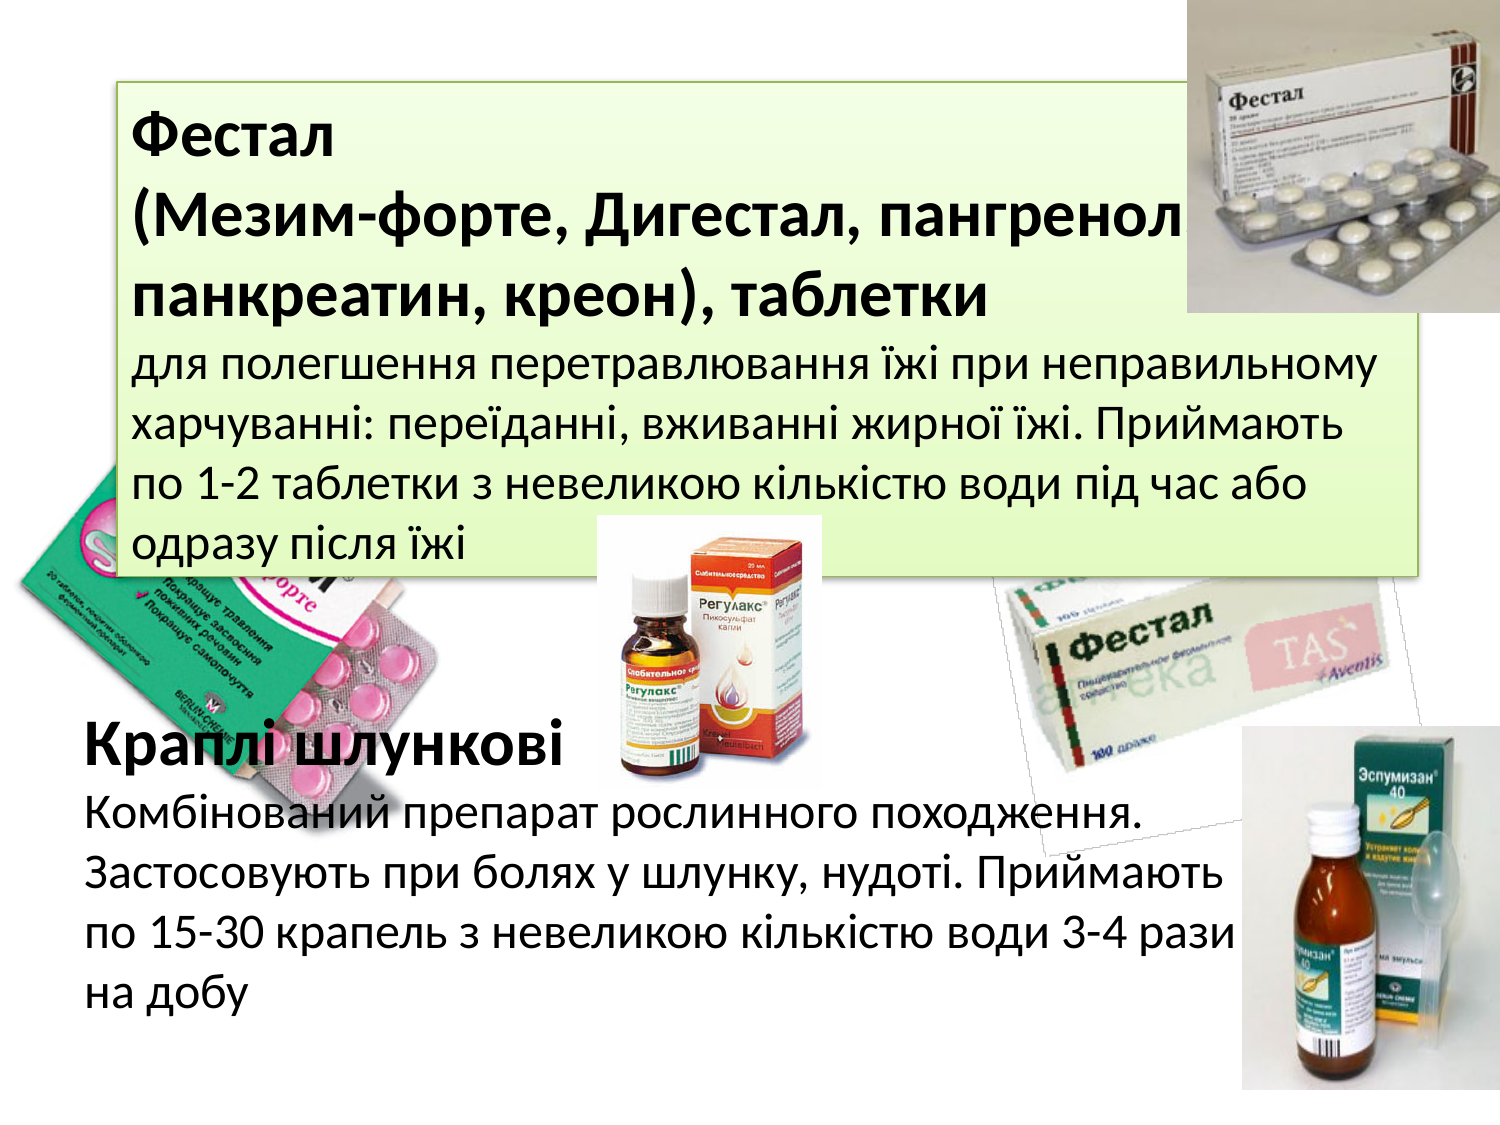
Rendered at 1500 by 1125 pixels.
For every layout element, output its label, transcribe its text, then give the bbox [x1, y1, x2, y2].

text_box Фестал (Мезим-форте, Дигестал, пангренол, панкреатин, креон), таблетки для полегшення перетравлювання їжі при неправильному харчуванні: переїданні, вживанні жирної їжі. Приймають по 1-2 таблетки з невеликою кількістю води під час або одразу після їжі [116, 81, 1419, 577]
text_box Краплі шлункові Комбінований препарат рослинного походження. Застосовують при болях у шлунку, нудоті. Приймають по 15-30 крапель з невеликою кількістю води 3-4 рази на добу [70, 691, 1236, 1027]
picture [1187, 0, 1500, 313]
picture [0, 435, 534, 790]
picture [994, 431, 1500, 1091]
picture [597, 515, 823, 790]
